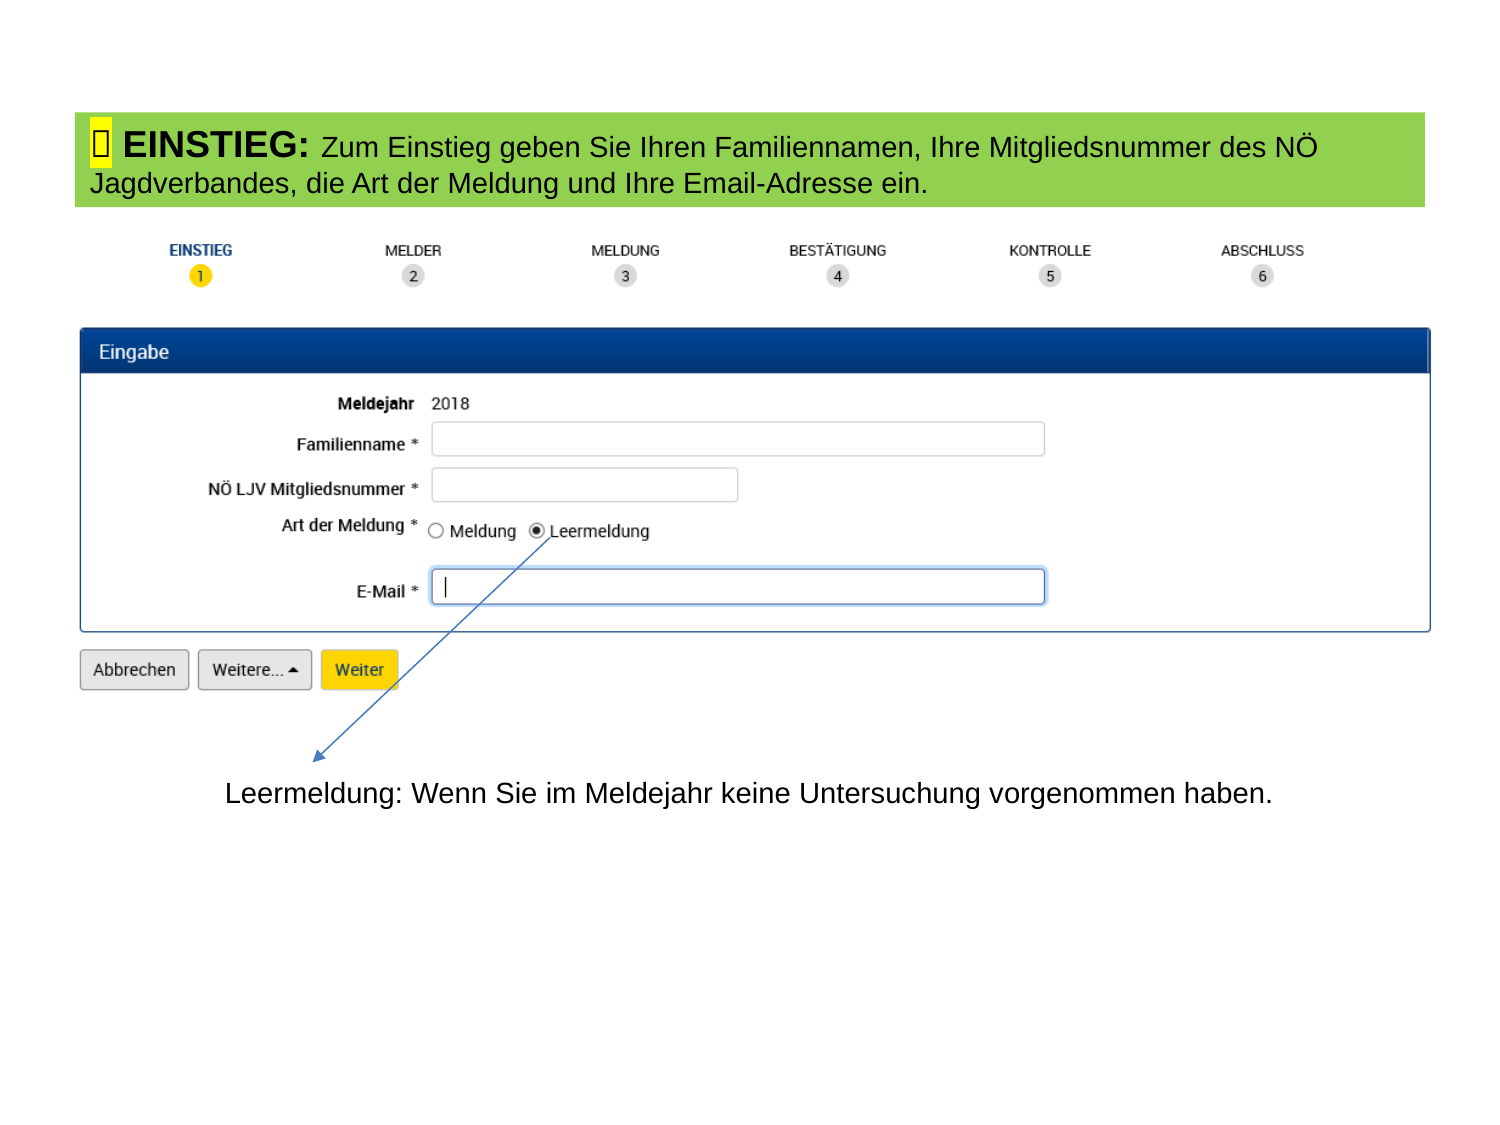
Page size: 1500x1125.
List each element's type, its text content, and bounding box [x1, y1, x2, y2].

text_box Leermeldung: Wenn Sie im Meldejahr keine Untersuchung vorgenommen haben. [210, 767, 1290, 817]
picture [74, 324, 1442, 701]
text_box  EINSTIEG: Zum Einstieg geben Sie Ihren Familiennamen, Ihre Mitgliedsnummer des NÖ Jagdverbandes, die Art der Meldung und Ihre Email-Adresse ein. [74, 112, 1425, 208]
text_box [312, 537, 551, 763]
picture [84, 236, 1376, 320]
